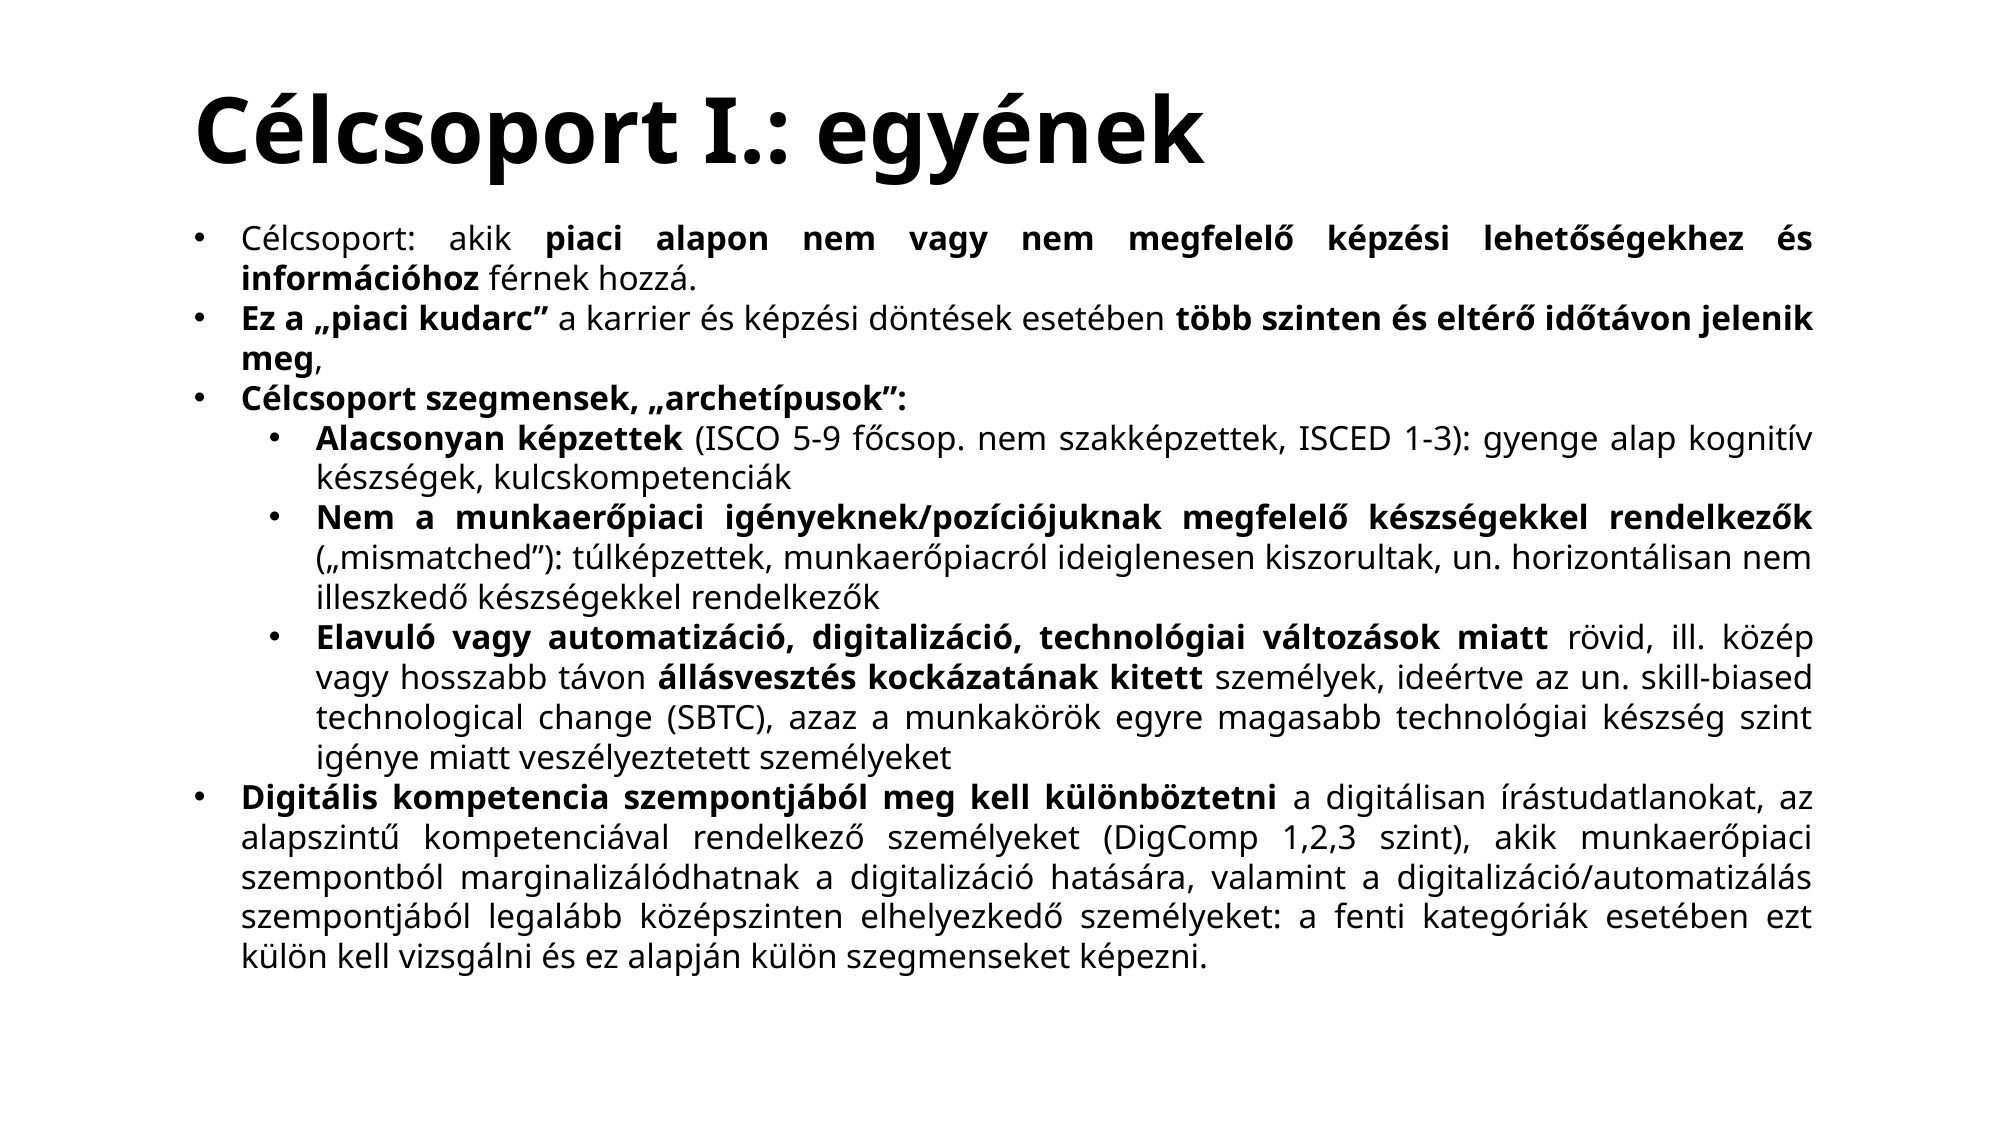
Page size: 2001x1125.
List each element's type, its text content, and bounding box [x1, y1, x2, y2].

text_box Célcsoport I.: egyének [178, 64, 1796, 193]
text_box Célcsoport: akik piaci alapon nem vagy nem megfelelő képzési lehetőségekhez és információhoz férnek hozzá. Ez a „piaci kudarc” a karrier és képzési döntések esetében több szinten és eltérő időtávon jelenik meg, Célcsoport szegmensek, „archetípusok”: Alacsonyan képzettek (ISCO 5-9 főcsop. nem szakképzettek, ISCED 1-3): gyenge alap kognitív készségek, kulcskompetenciák Nem a munkaerőpiaci igényeknek/pozíciójuknak megfelelő készségekkel rendelkezők („mismatched”): túlképzettek, munkaerőpiacról ideiglenesen kiszorultak, un. horizontálisan nem illeszkedő készségekkel rendelkezők Elavuló vagy automatizáció, digitalizáció, technológiai változások miatt rövid, ill. közép vagy hosszabb távon állásvesztés kockázatának kitett személyek, ideértve az un. skill-biased technological change (SBTC), azaz a munkakörök egyre magasabb technológiai készség szint igénye miatt veszélyeztetett személyeket Digitális kompetencia szempontjából meg kell különböztetni a digitálisan írástudatlanokat, az alapszintű kompetenciával rendelkező személyeket (DigComp 1,2,3 szint), akik munkaerőpiaci szempontból marginalizálódhatnak a digitalizáció hatására, valamint a digitalizáció/automatizálás szempontjából legalább középszinten elhelyezkedő személyeket: a fenti kategóriák esetében ezt külön kell vizsgálni és ez alapján külön szegmenseket képezni. [178, 209, 1831, 916]
